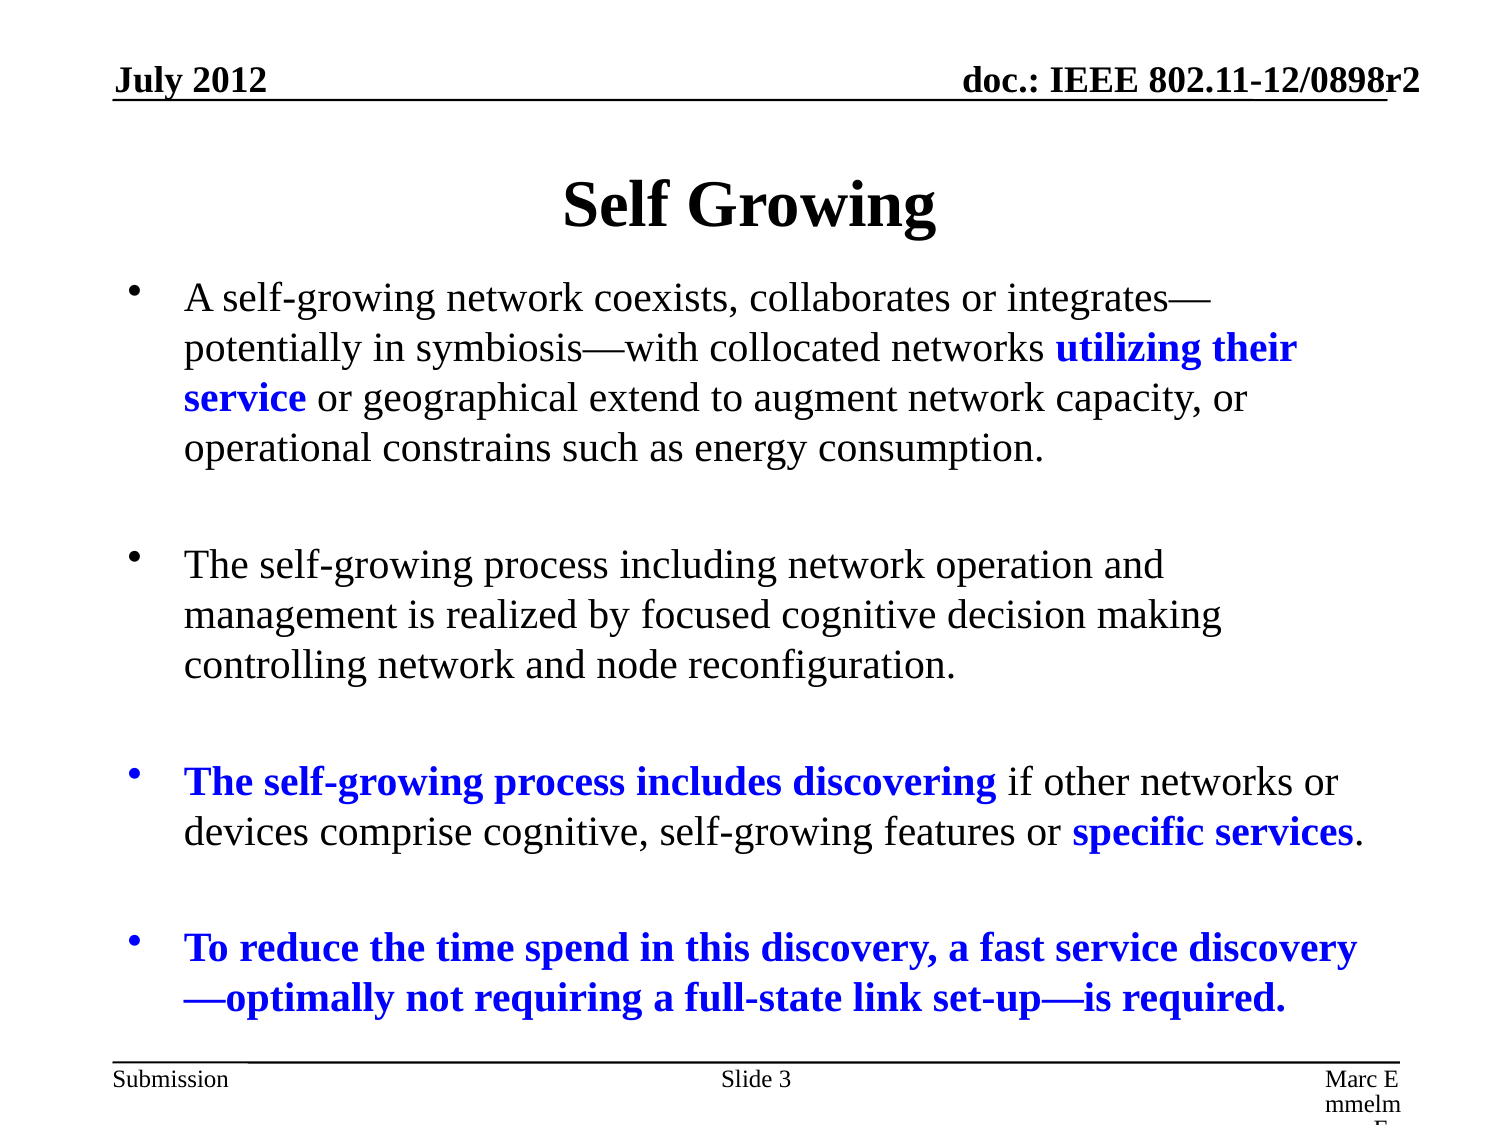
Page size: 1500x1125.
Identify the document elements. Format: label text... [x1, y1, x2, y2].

title Self Growing [112, 112, 1388, 262]
footer Marc Emmelmann, FOKUS [1324, 1061, 1402, 1093]
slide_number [114, 54, 290, 101]
list A self-growing network coexists, collaborates or integrates—potentially in symbiosis—with collocated networks utilizing their service or geographical extend to augment network capacity, or operational constrains such as energy consumption. The self-growing process including network operation and management is realized by focused cognitive decision making controlling network and node reconfiguration. The self-growing process includes discovering if other networks or devices comprise cognitive, self-growing features or specific services. To reduce the time spend in this discovery, a fast service discovery—optimally not requiring a full-state link set-up—is required. [112, 262, 1388, 938]
slide_number Slide 3 [712, 1061, 800, 1093]
